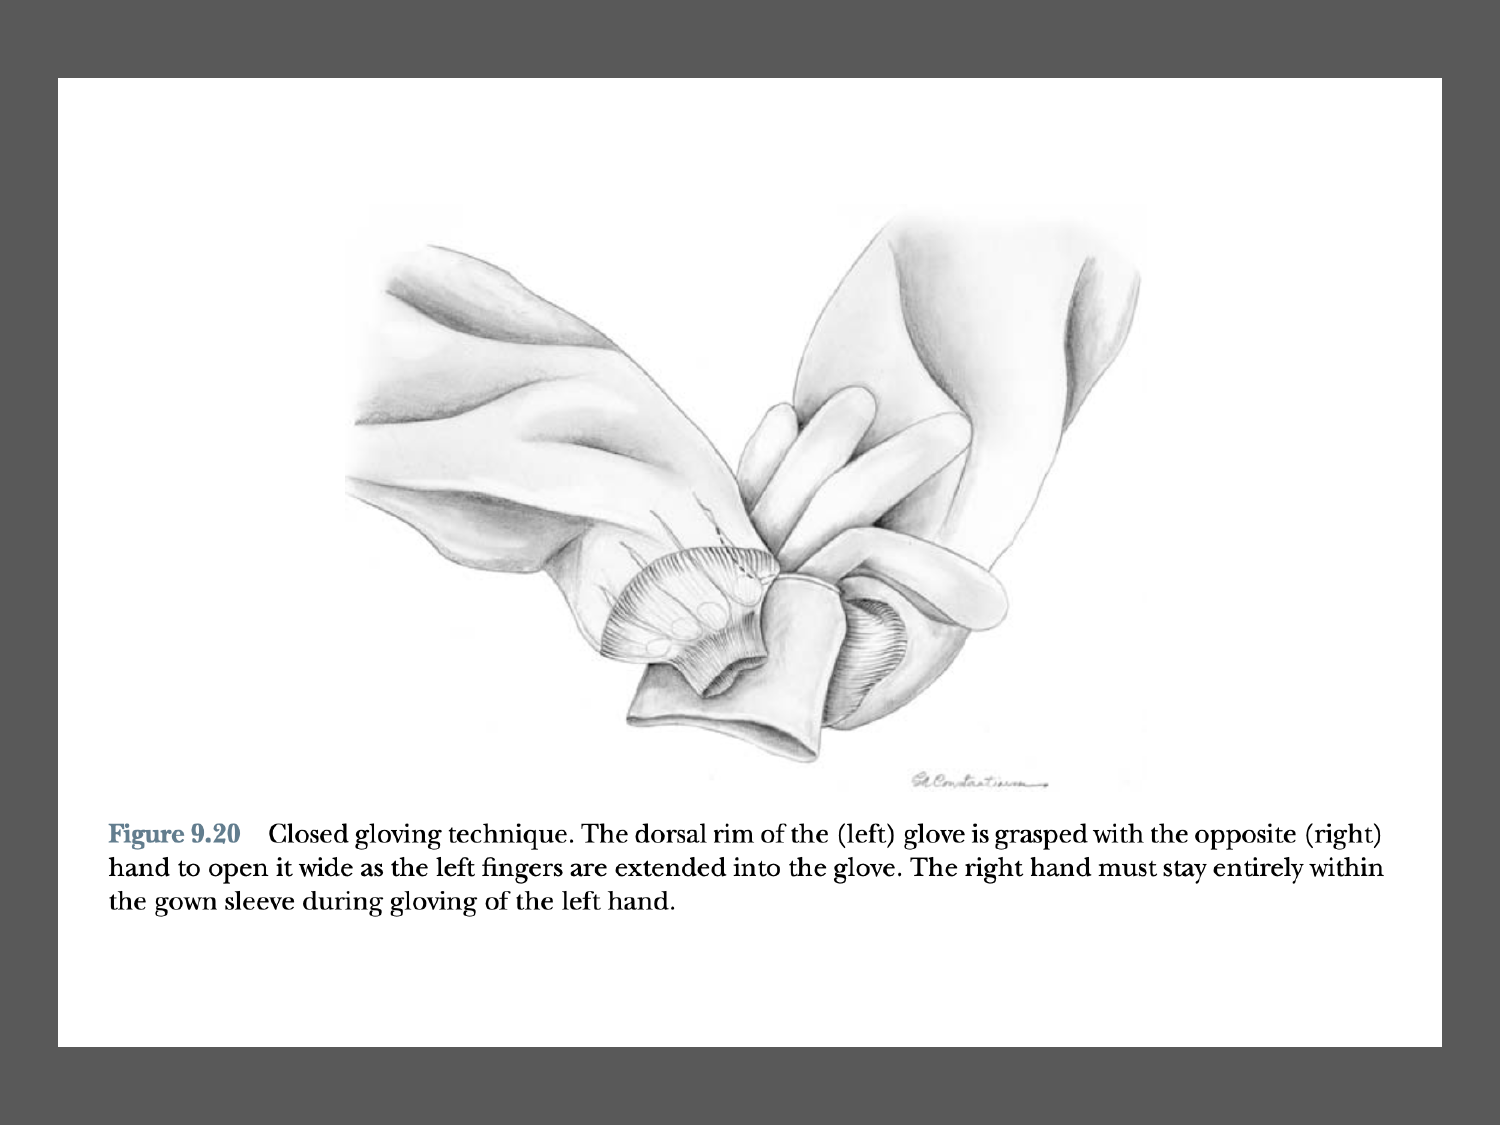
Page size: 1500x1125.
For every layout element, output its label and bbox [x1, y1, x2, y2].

list [78, 203, 1422, 922]
text_box [1132, 485, 1500, 1013]
text_box [0, 0, 1500, 1125]
text_box [58, 78, 1442, 1047]
